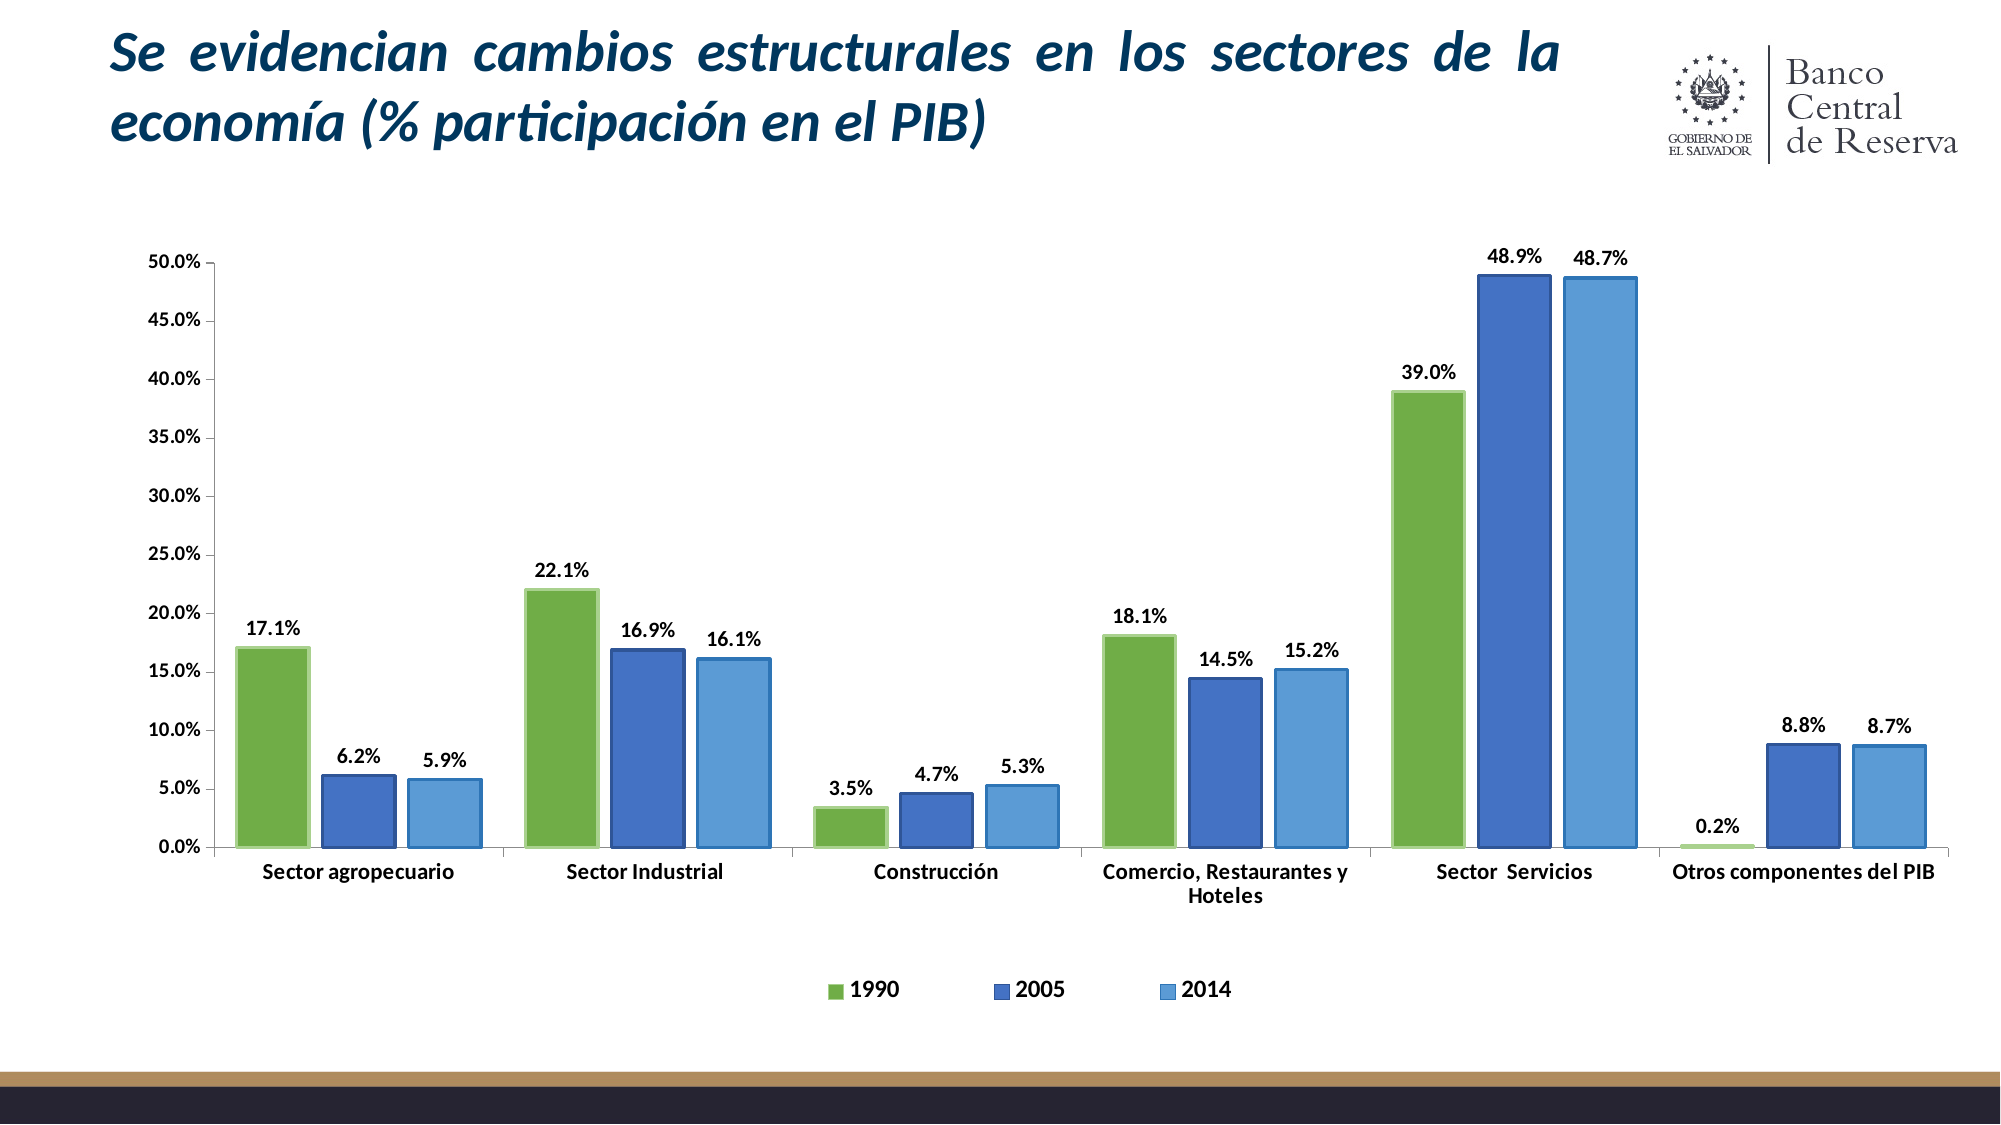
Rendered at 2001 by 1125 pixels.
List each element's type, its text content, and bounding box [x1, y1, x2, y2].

text_box Se evidencian cambios estructurales en los sectores de la economía (% participación en el PIB) [95, 1, 1578, 166]
picture [0, 0, 2001, 1125]
chart [111, 195, 1989, 1125]
